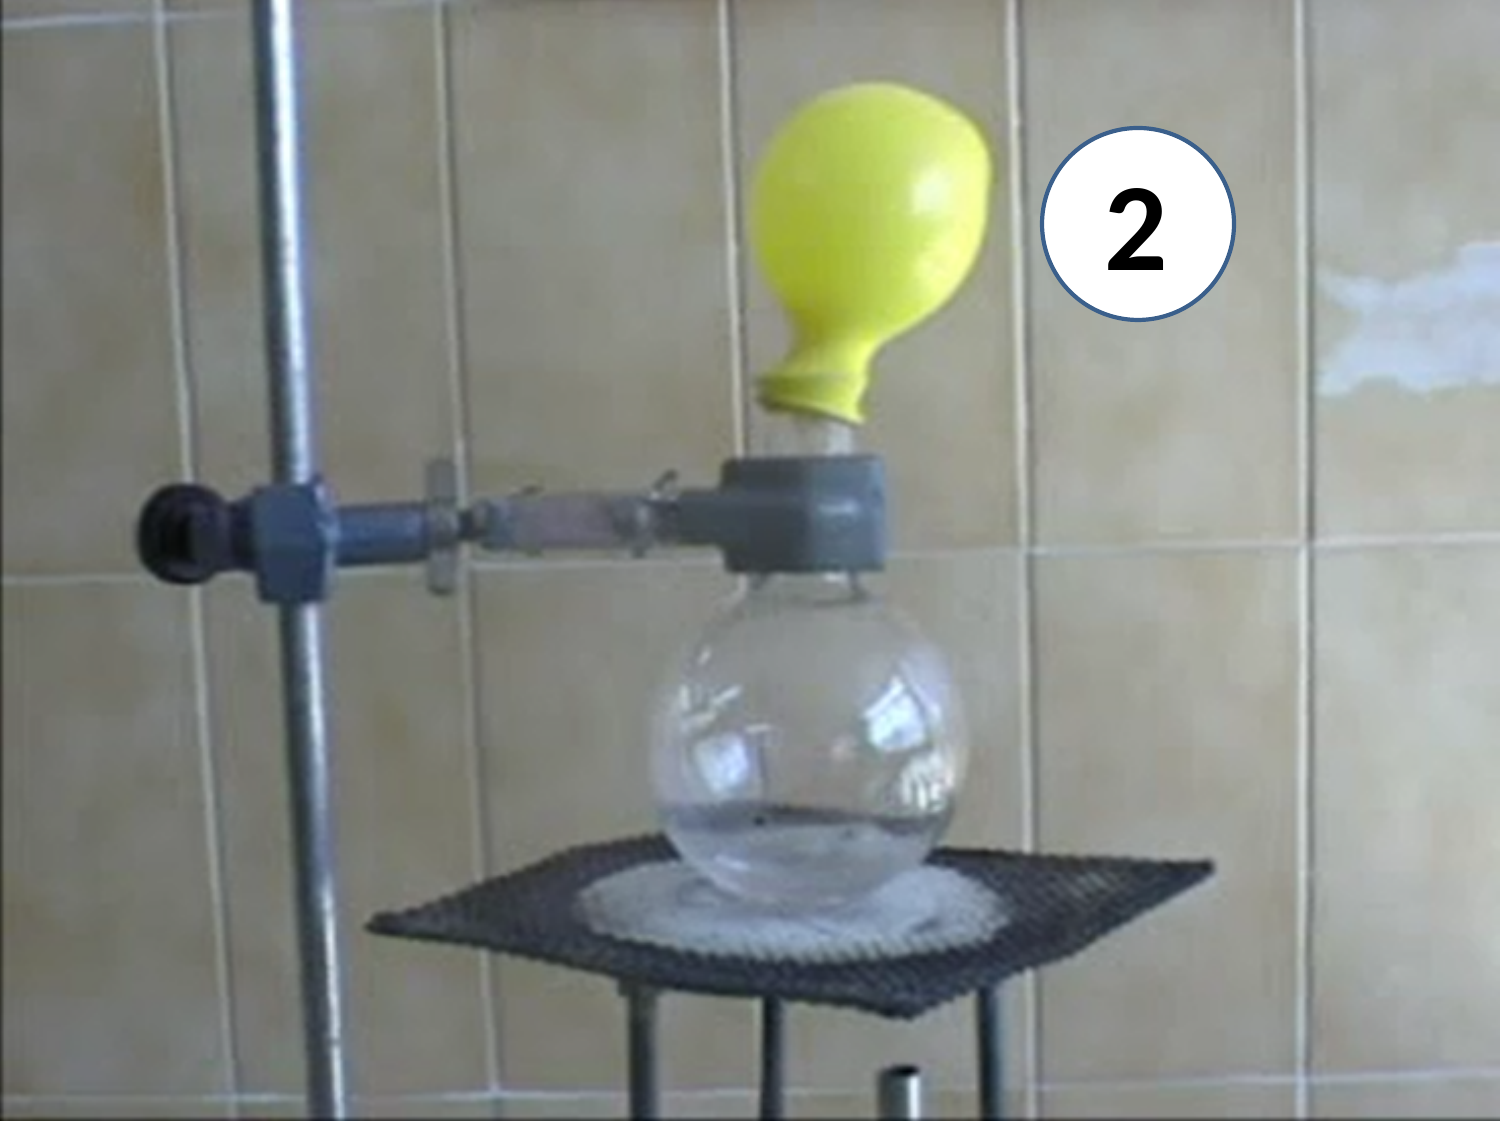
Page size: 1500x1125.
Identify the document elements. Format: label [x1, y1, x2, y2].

picture [0, 0, 1500, 1122]
text_box [1041, 127, 1243, 321]
